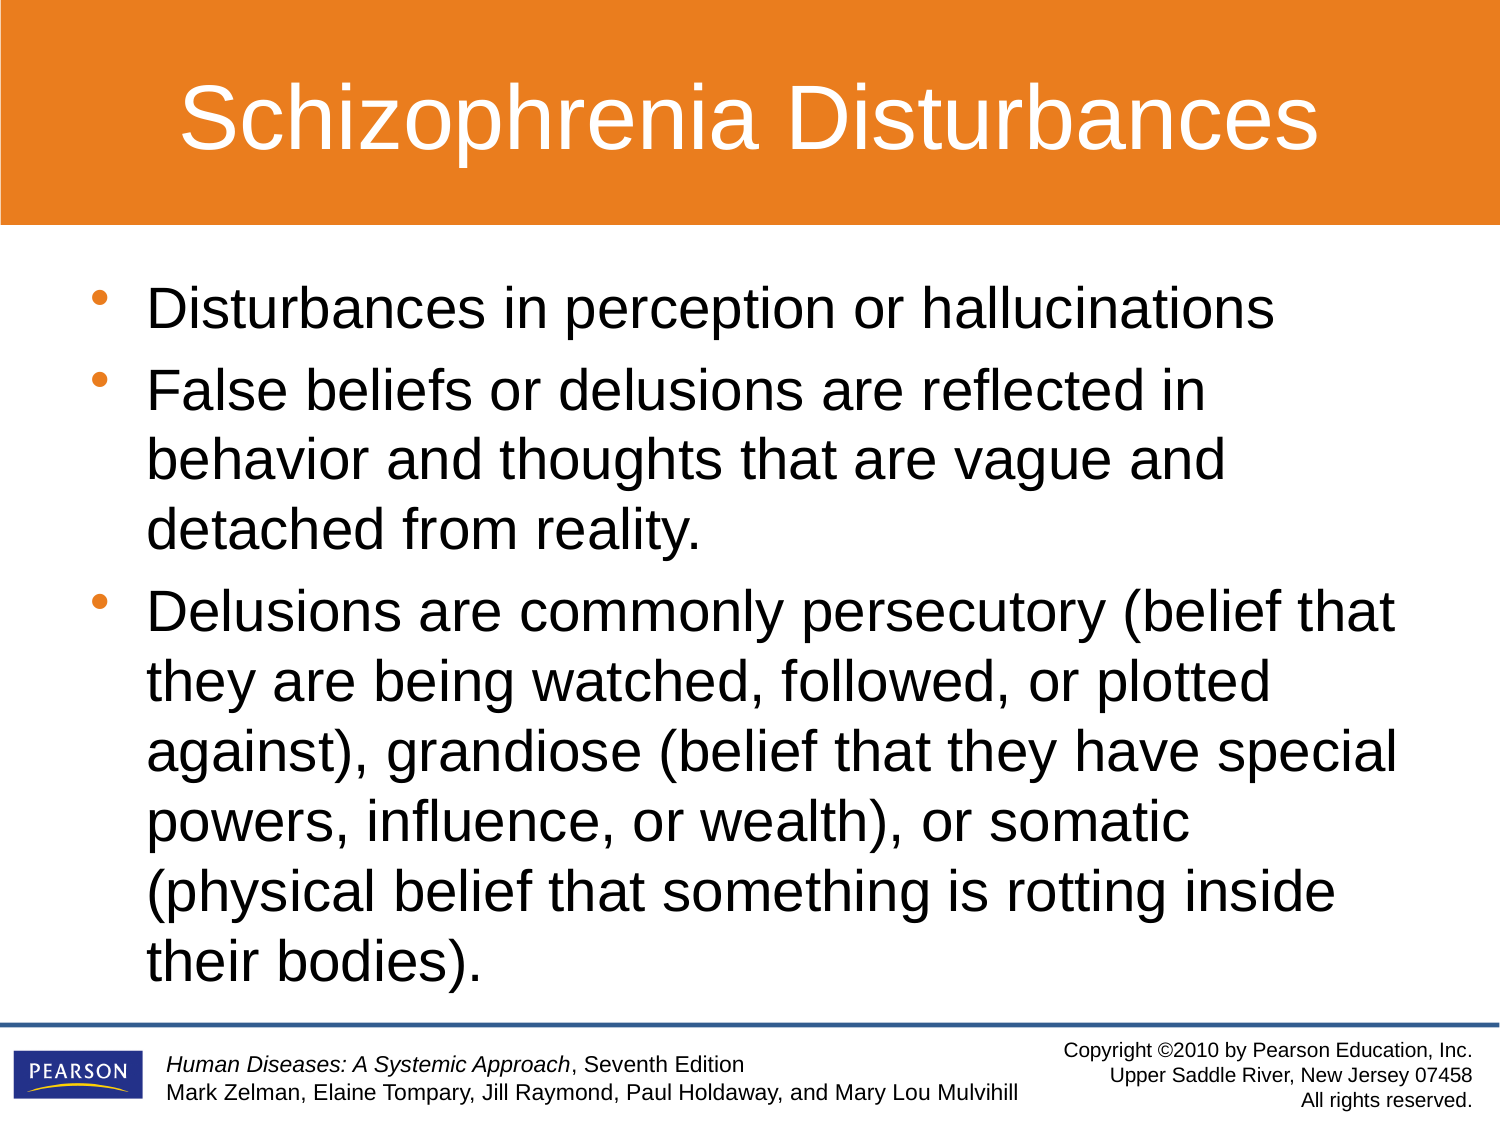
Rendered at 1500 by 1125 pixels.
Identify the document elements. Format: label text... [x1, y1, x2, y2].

picture [12, 1049, 144, 1100]
title Schizophrenia Disturbances [0, 0, 1500, 226]
list Disturbances in perception or hallucinations False beliefs or delusions are reflected in behavior and thoughts that are vague and detached from reality. Delusions are commonly persecutory (belief that they are being watched, followed, or plotted against), grandiose (belief that they have special powers, influence, or wealth), or somatic (physical belief that something is rotting inside their bodies). [74, 262, 1426, 1006]
